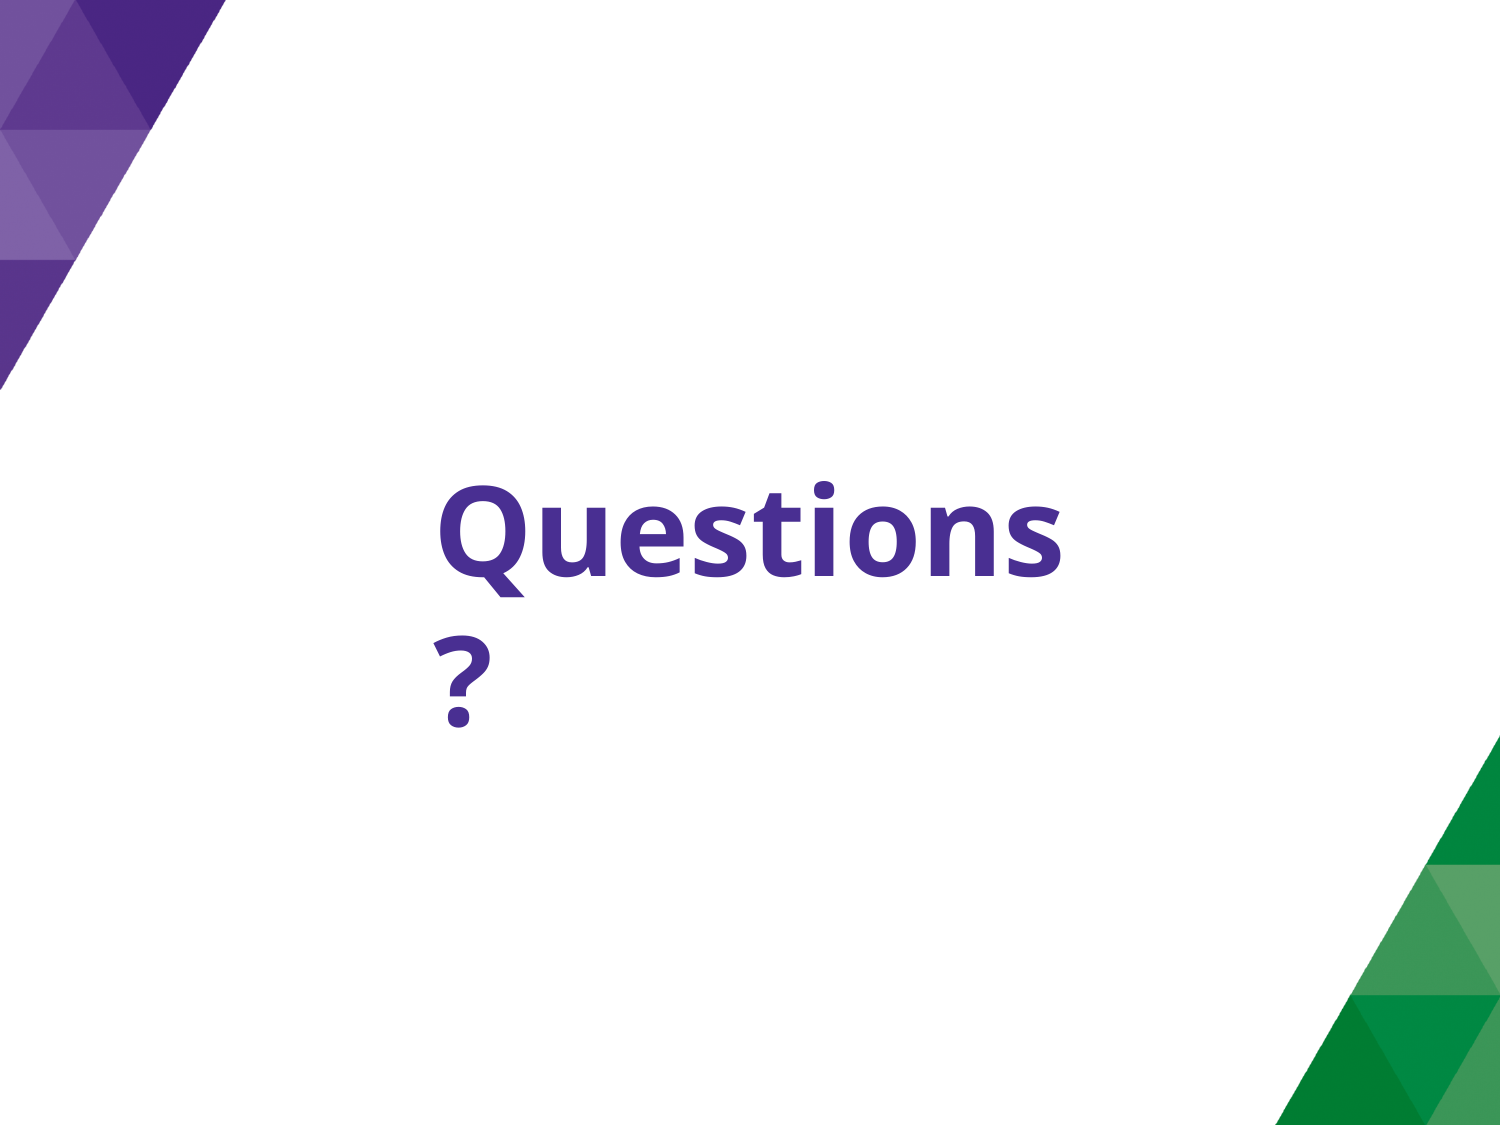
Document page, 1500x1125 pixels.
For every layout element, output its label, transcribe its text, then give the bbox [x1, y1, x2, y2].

text_box Questions? [419, 444, 1117, 657]
picture [0, 0, 226, 390]
picture [1275, 735, 1500, 1125]
